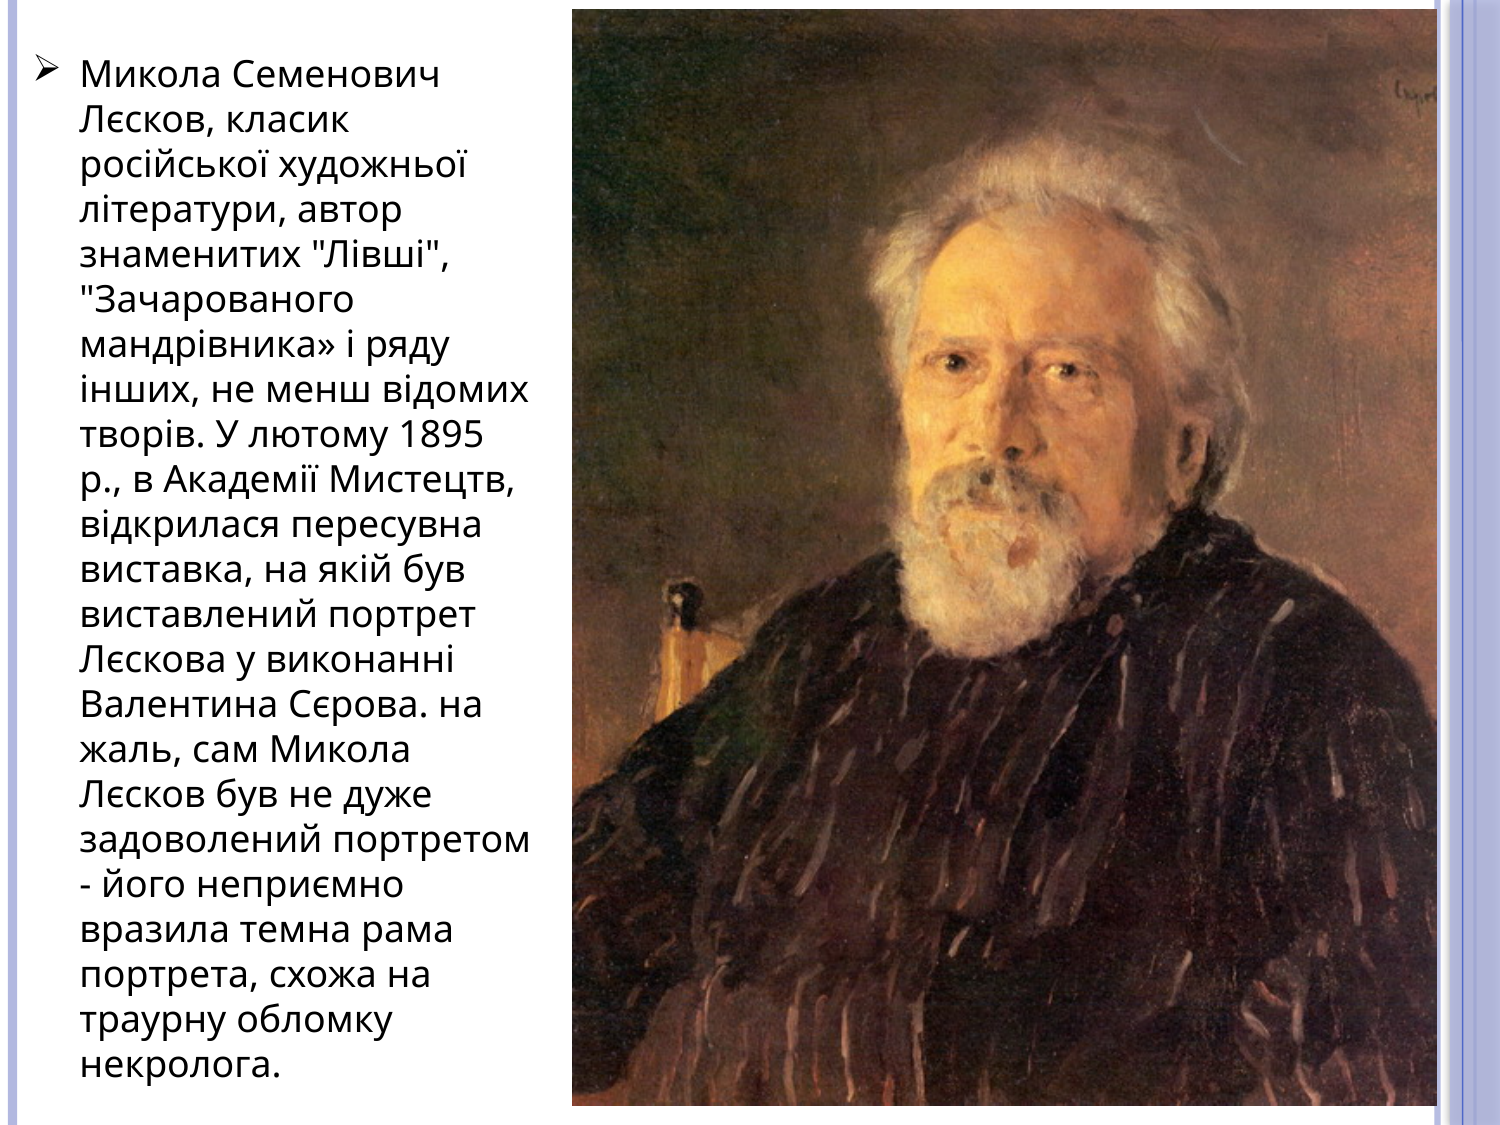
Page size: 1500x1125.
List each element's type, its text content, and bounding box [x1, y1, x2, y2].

picture [571, 8, 1438, 1107]
text_box Микола Семенович Лєсков, класик російської художньої літератури, автор знаменитих "Лівші", "Зачарованого мандрівника» і ряду інших, не менш відомих творів. У лютому 1895 р., в Академії Мистецтв, відкрилася пересувна виставка, на якій був виставлений портрет Лєскова у виконанні Валентина Сєрова. на жаль, сам Микола Лєсков був не дуже задоволений портретом - його неприємно вразила темна рама портрета, схожа на траурну обломку некролога. [17, 42, 549, 1093]
